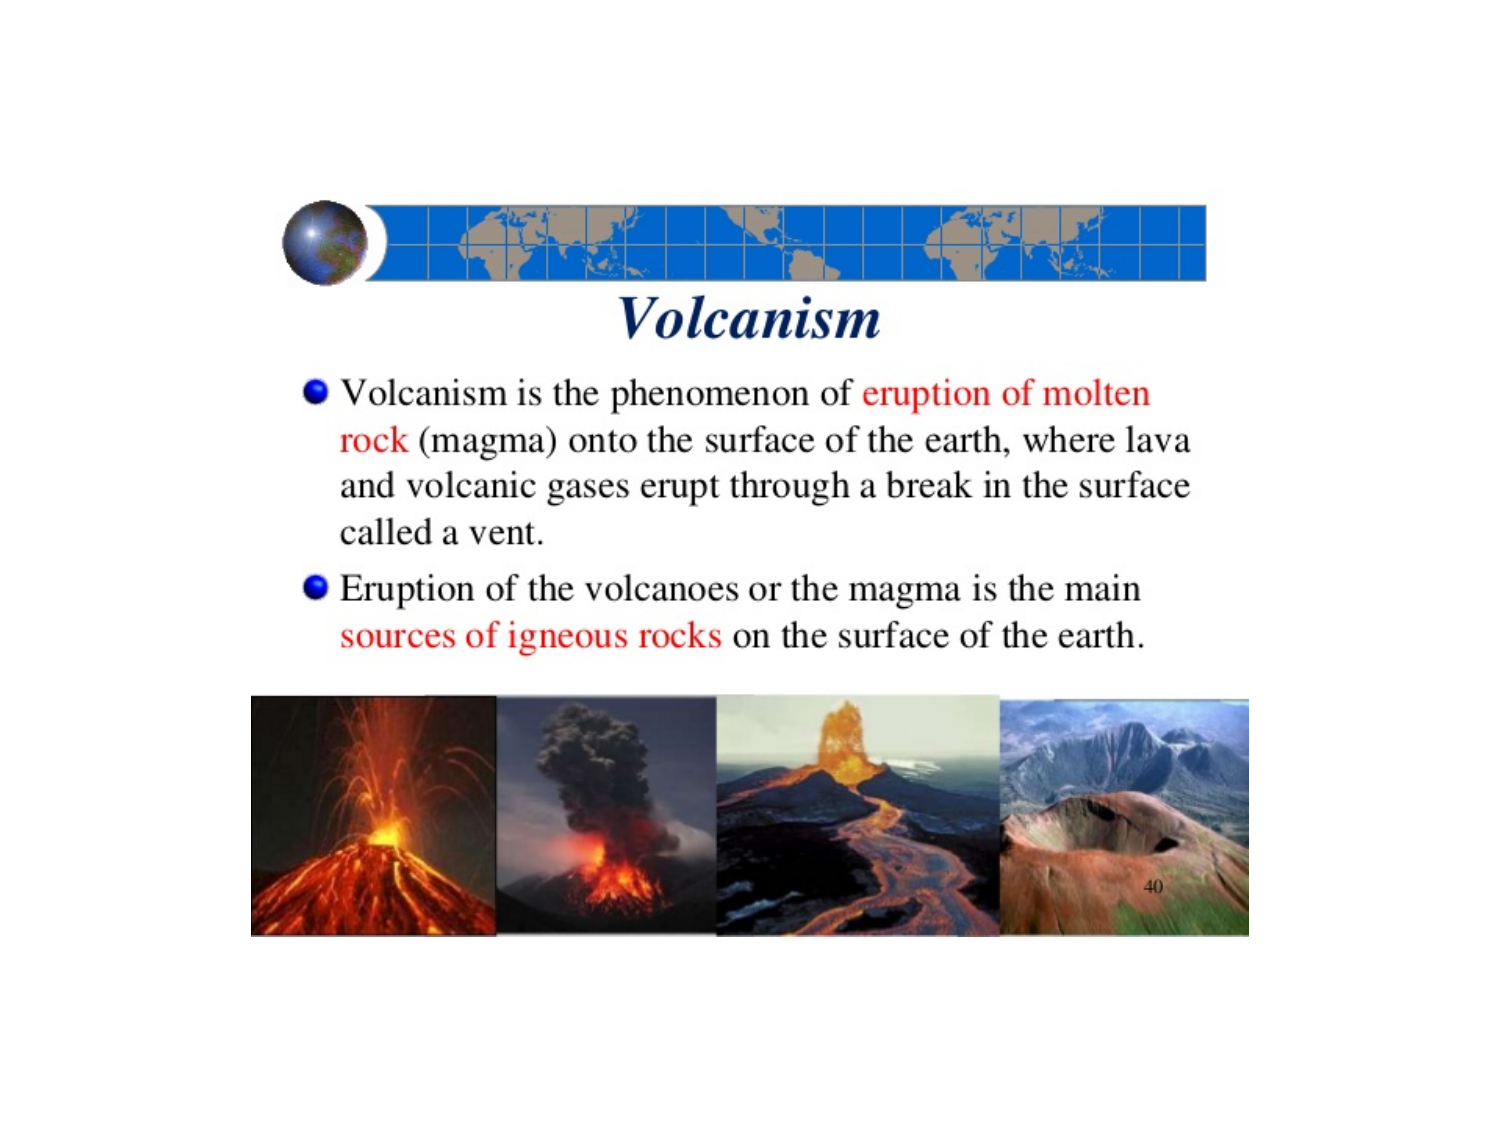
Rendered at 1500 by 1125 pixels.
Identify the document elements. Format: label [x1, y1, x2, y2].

picture [251, 187, 1249, 937]
